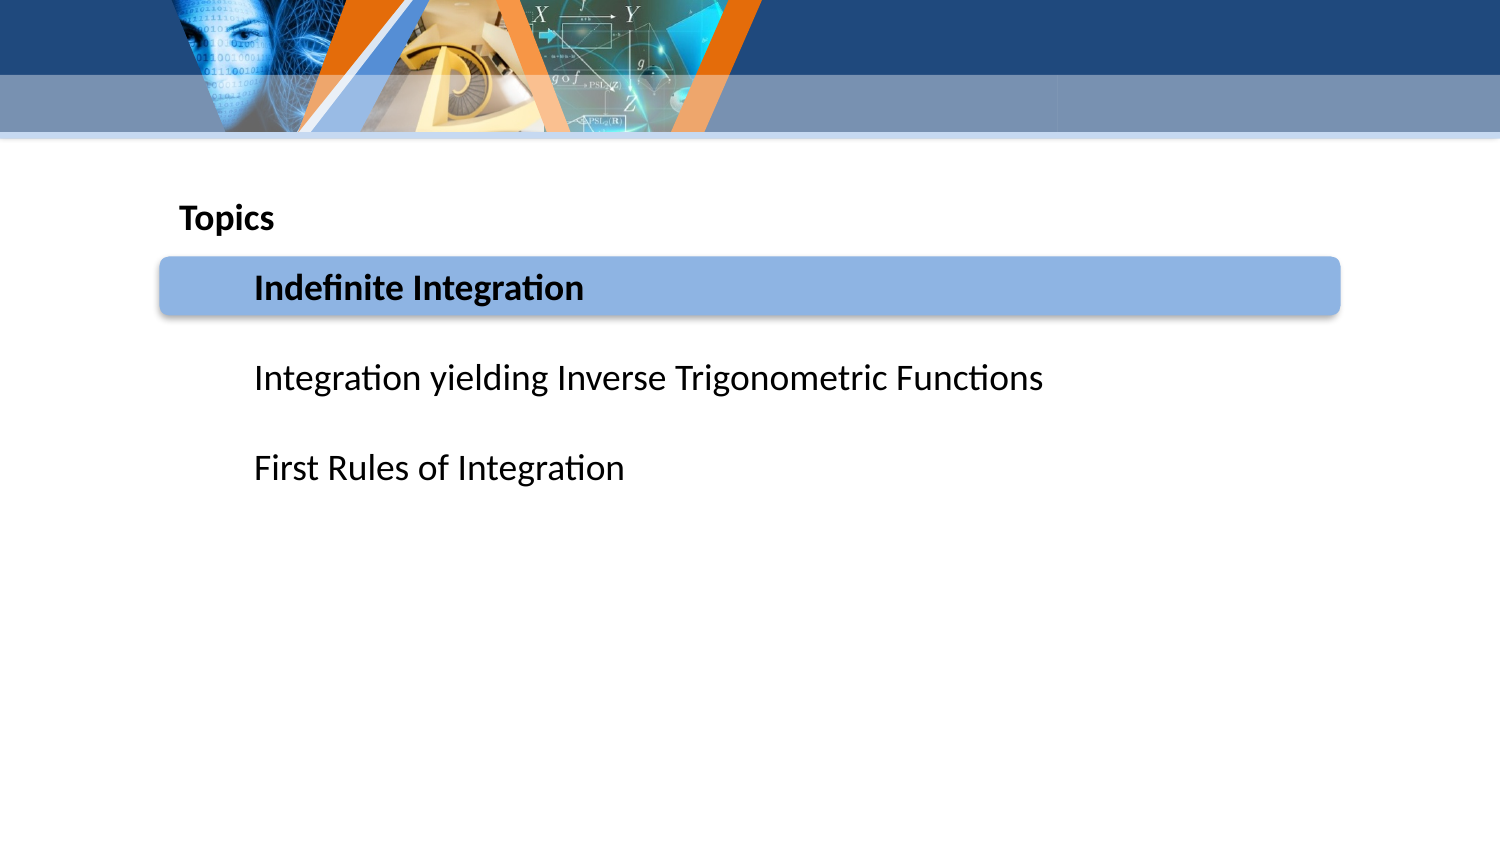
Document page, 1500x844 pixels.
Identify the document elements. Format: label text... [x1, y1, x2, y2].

picture [172, 0, 345, 74]
picture [391, 0, 524, 74]
text_box [157, 255, 164, 317]
text_box Topics Indefinite Integration Integration yielding Inverse Trigonometric Functions First Rules of Integration [164, 185, 1060, 496]
text_box [1060, 254, 1343, 318]
picture [521, 0, 728, 74]
